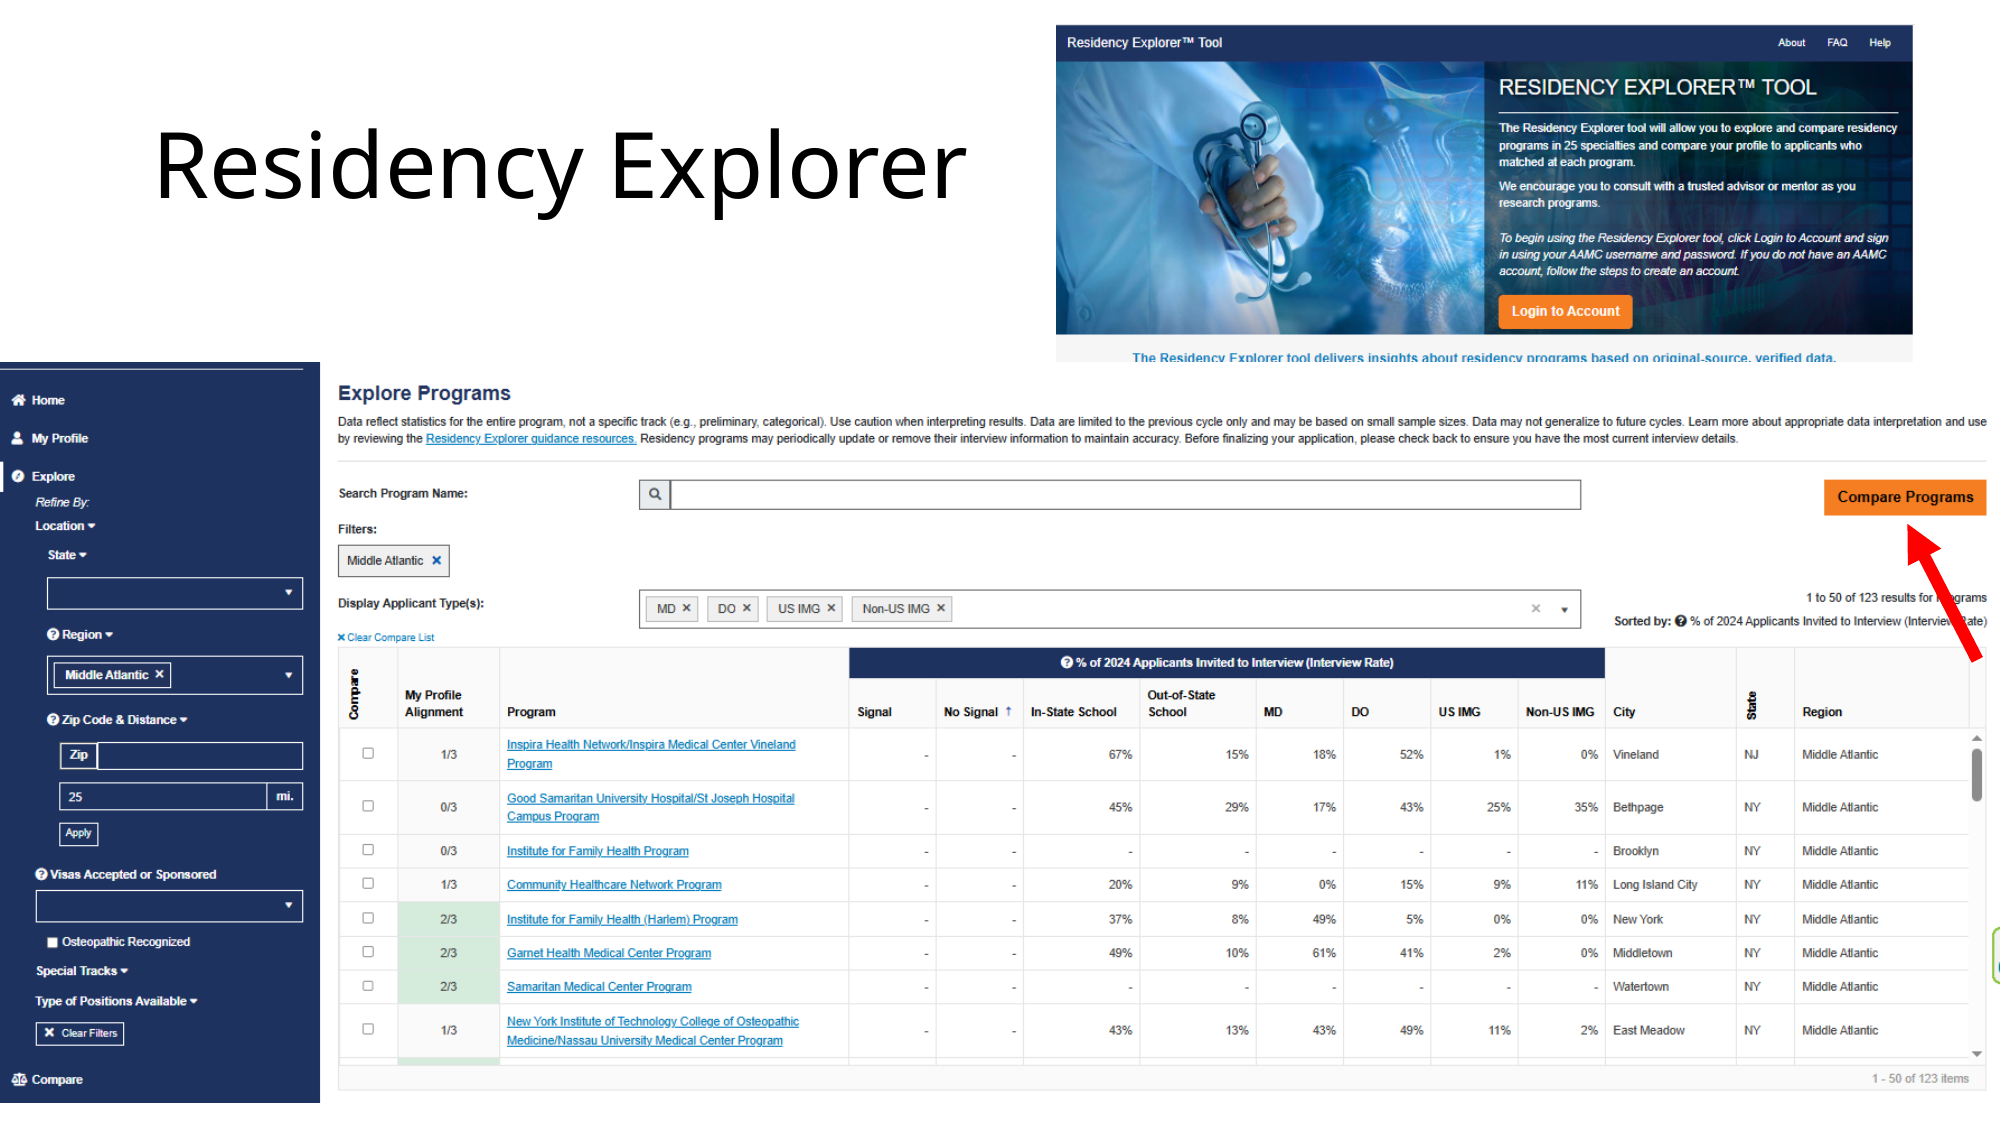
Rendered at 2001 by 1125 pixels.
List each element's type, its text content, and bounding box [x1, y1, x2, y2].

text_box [1906, 523, 1978, 661]
picture [0, 21, 2000, 1103]
title Residency Explorer [137, 59, 1055, 278]
